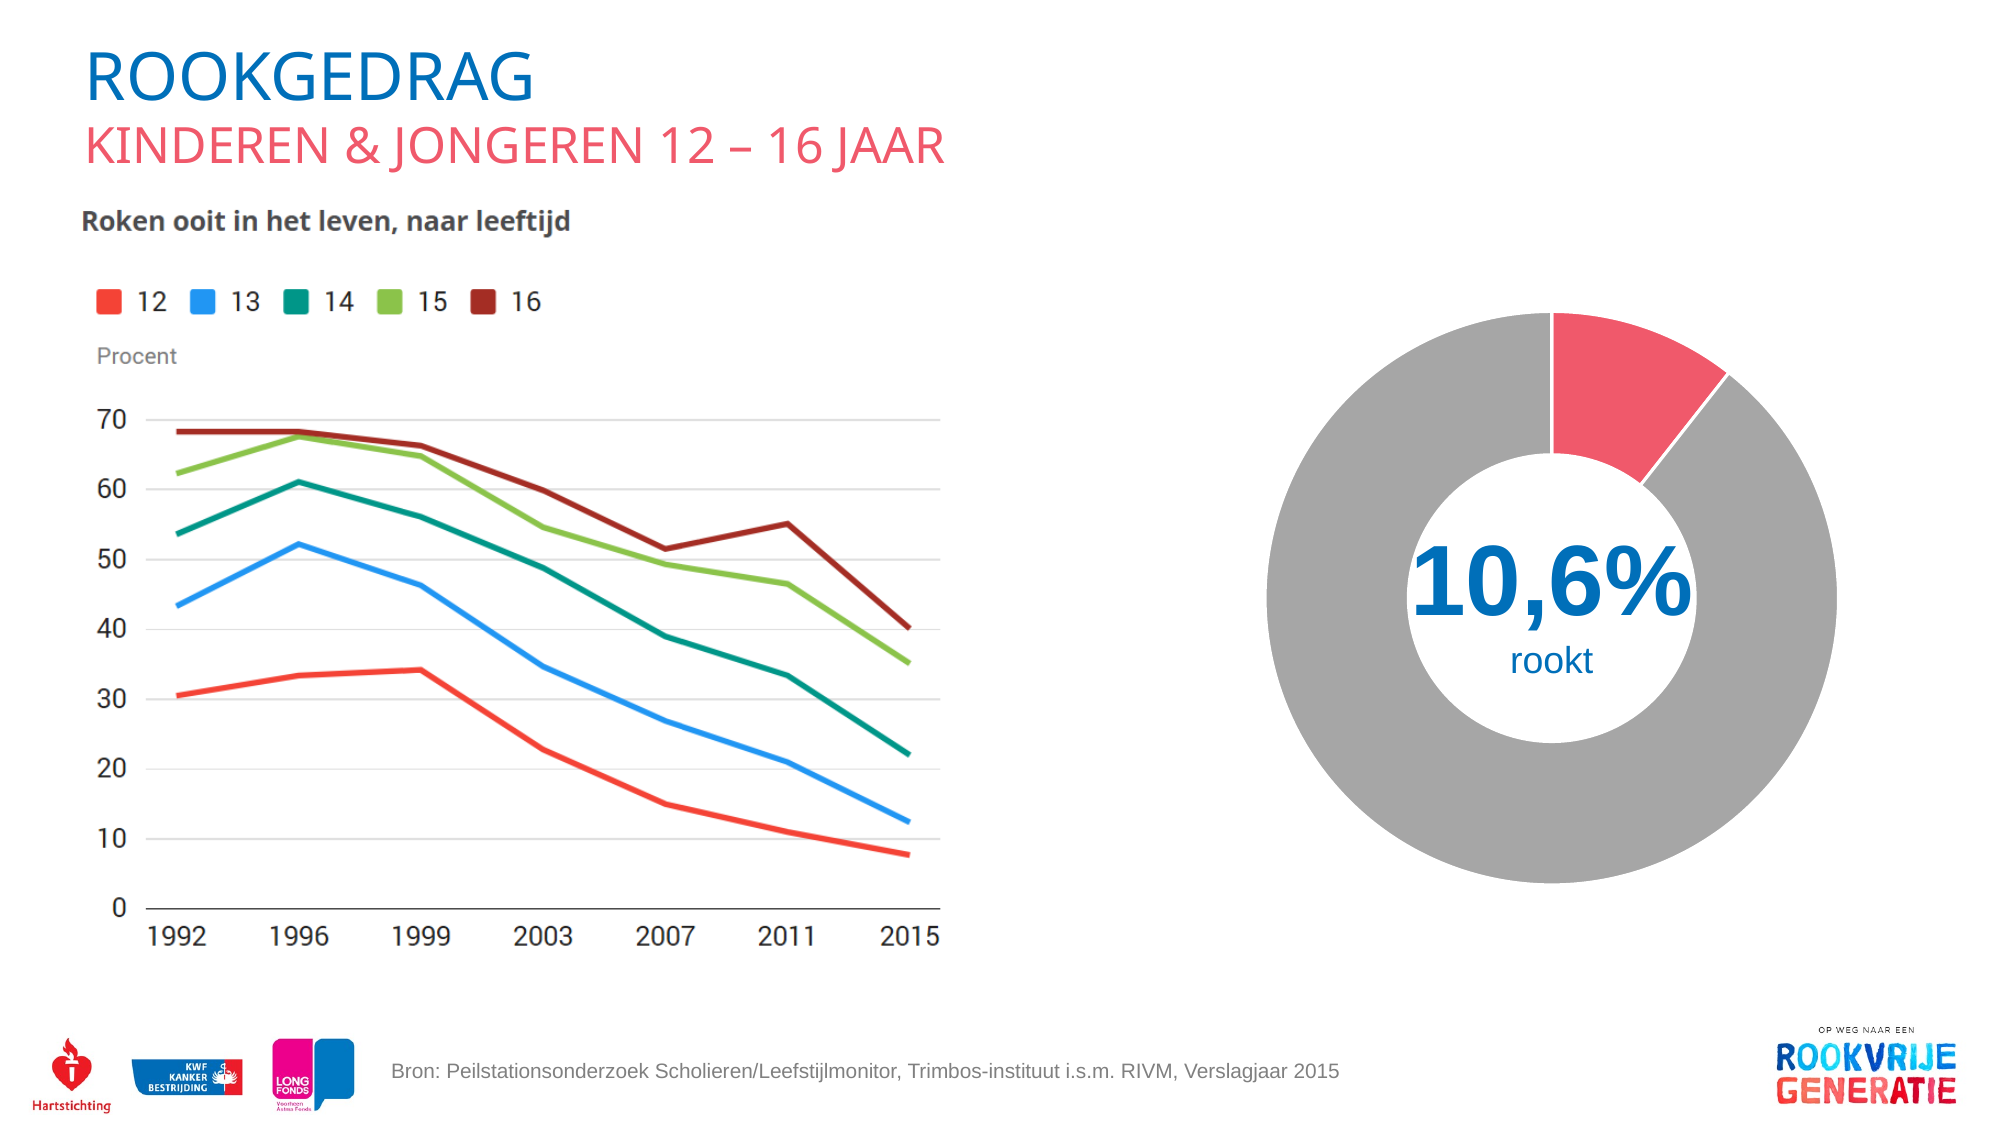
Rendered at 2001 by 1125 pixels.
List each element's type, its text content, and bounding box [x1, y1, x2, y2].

text_box rookgedrag kinderen & jongeren 12 – 16 jaar [84, 33, 1916, 174]
picture [69, 199, 959, 974]
chart [1103, 299, 2000, 897]
text_box Bron: Peilstationsonderzoek Scholieren/Leefstijlmonitor, Trimbos-instituut i.s.m. RIVM, Verslagjaar 2015 [376, 1050, 1355, 1116]
picture [1757, 1007, 1975, 1123]
picture [25, 1030, 363, 1115]
